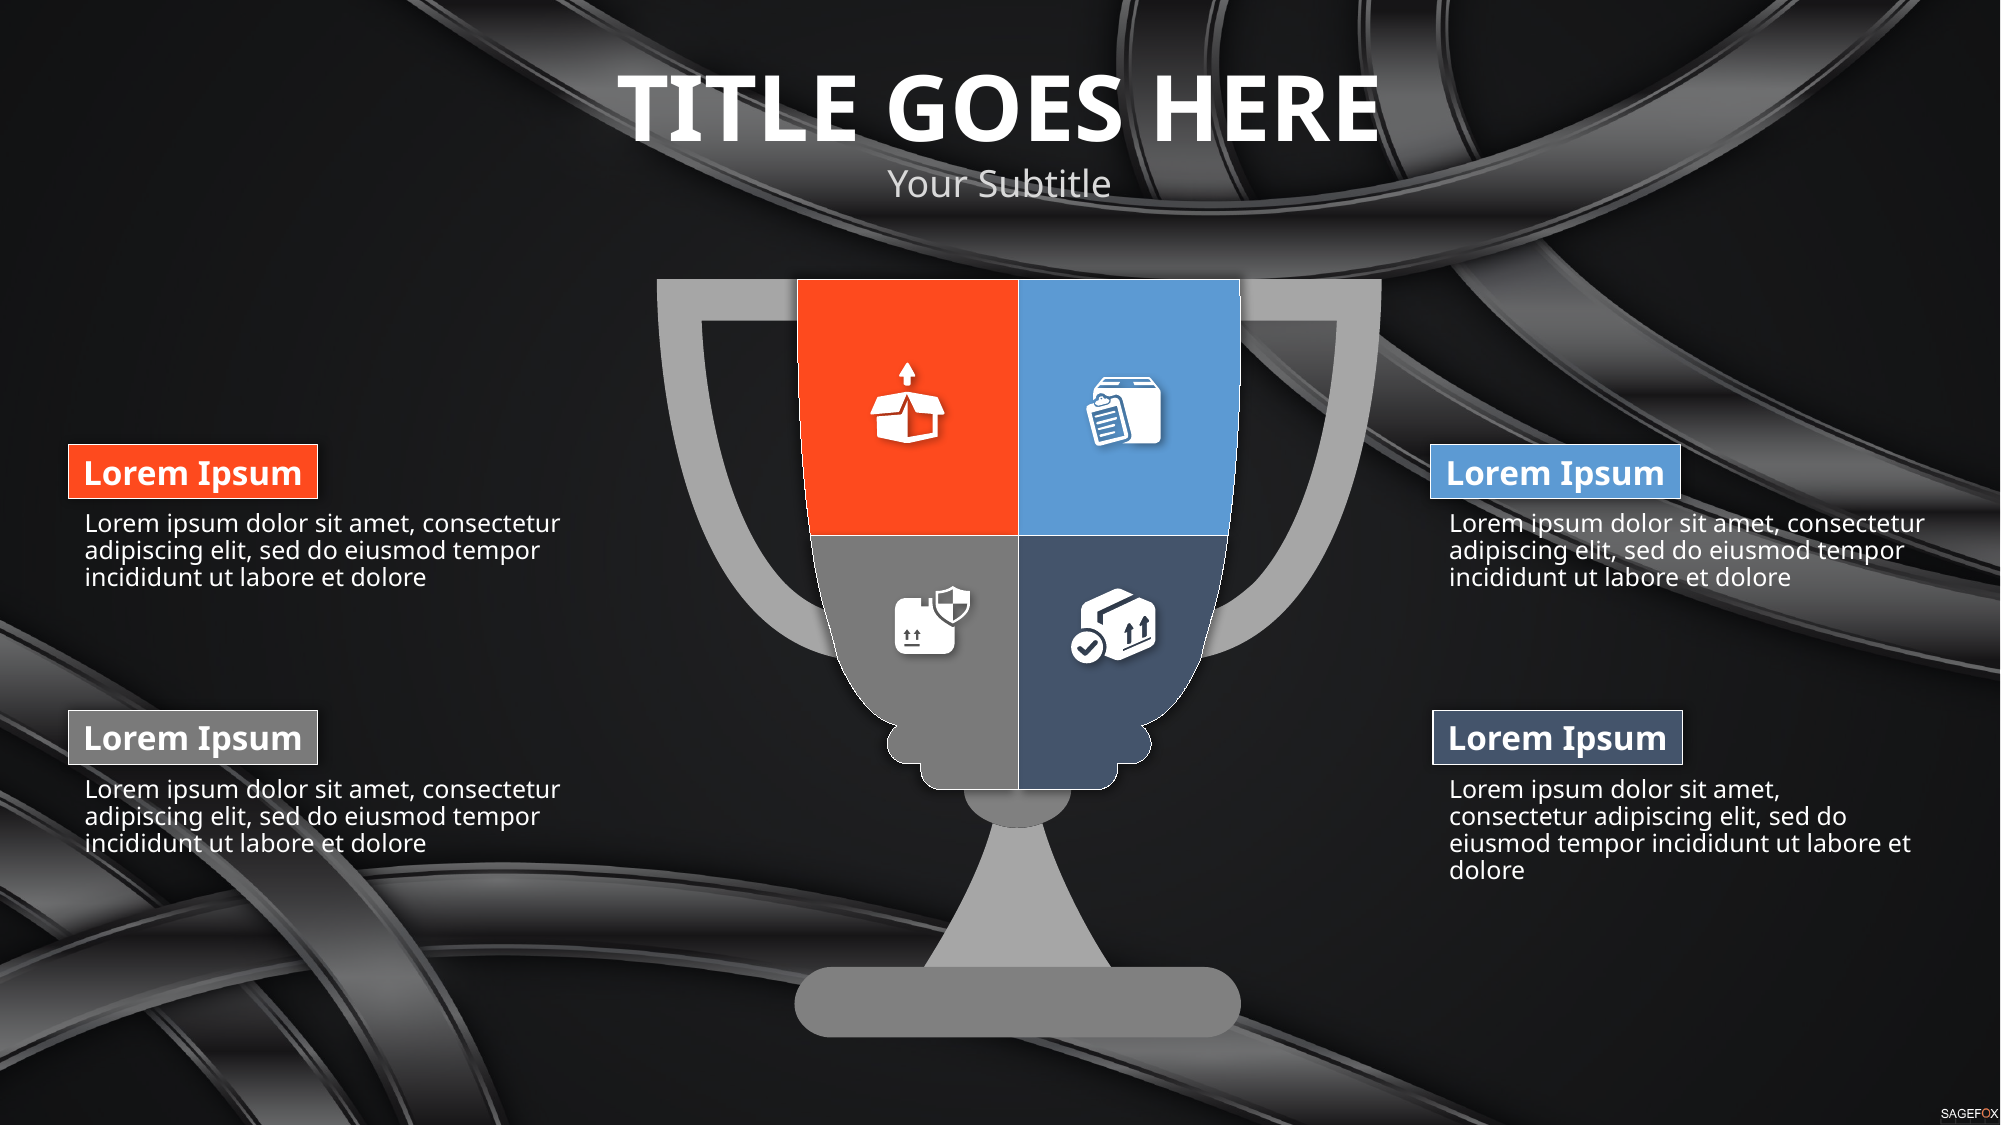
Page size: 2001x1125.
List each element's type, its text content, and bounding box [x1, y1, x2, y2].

picture [0, 0, 2001, 1125]
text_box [1434, 443, 1960, 630]
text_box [69, 443, 595, 630]
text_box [652, 279, 1387, 1038]
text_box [1434, 709, 1930, 896]
text_box TITLE GOES HERE Your Subtitle [548, 42, 1452, 212]
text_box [69, 709, 595, 896]
